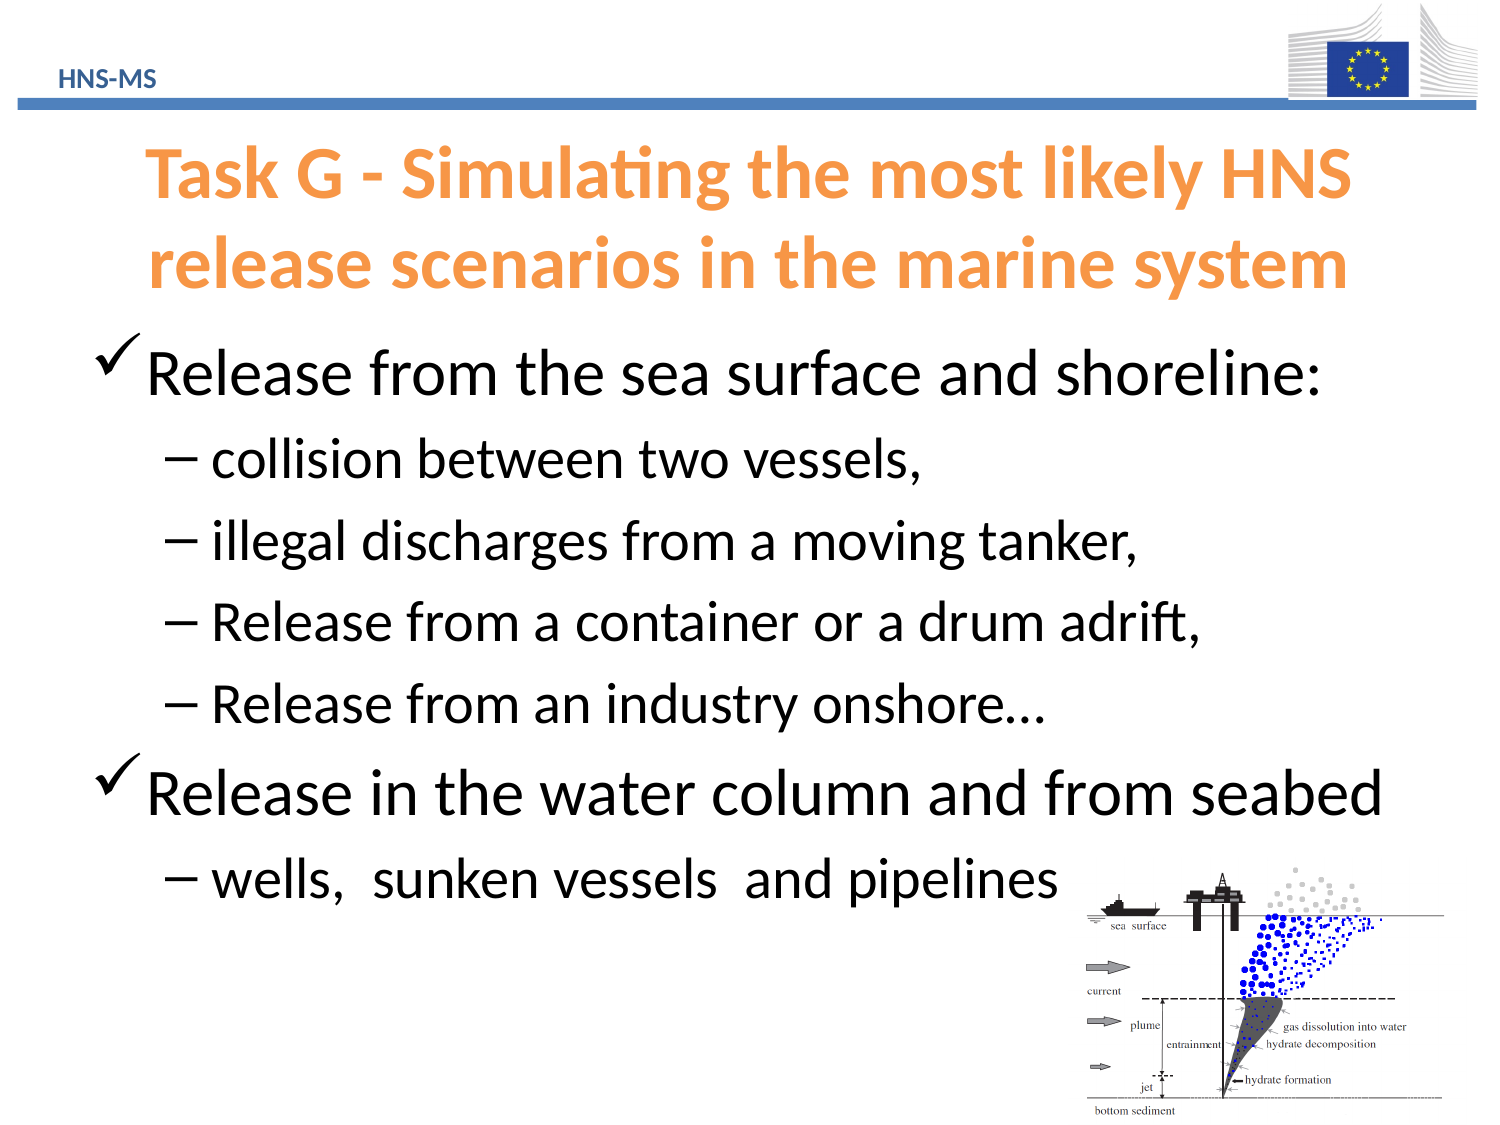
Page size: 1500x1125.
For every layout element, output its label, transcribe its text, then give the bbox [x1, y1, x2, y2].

list Release from the sea surface and shoreline: collision between two vessels, illegal discharges from a moving tanker, Release from a container or a drum adrift, Release from an industry onshore… Release in the water column and from seabed wells, sunken vessels and pipelines [74, 320, 1426, 1024]
picture [1068, 857, 1467, 1125]
title Task G - Simulating the most likely HNS release scenarios in the marine system [74, 136, 1426, 291]
picture [1288, 3, 1478, 100]
